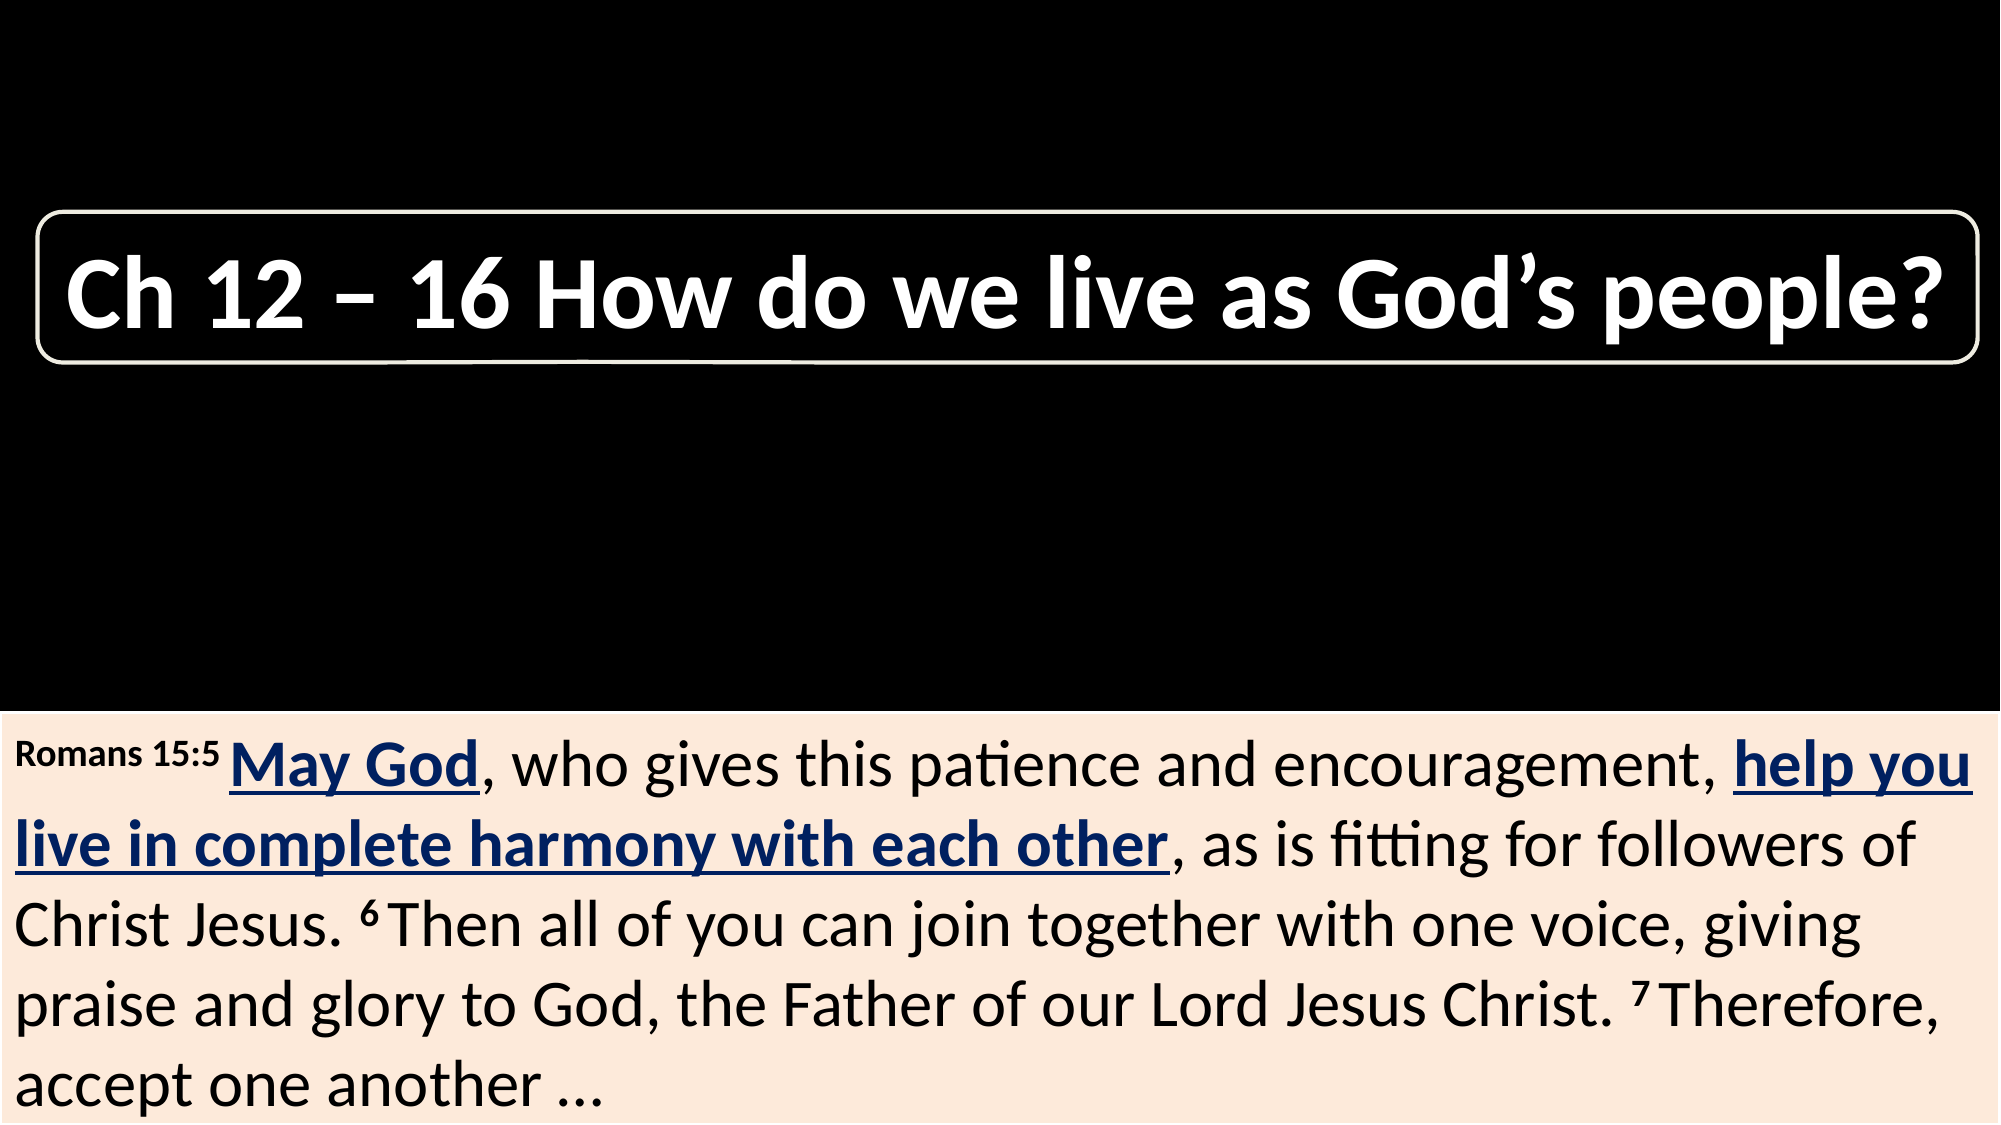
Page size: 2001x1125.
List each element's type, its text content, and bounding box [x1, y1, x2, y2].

text_box Ch 12 – 16 How do we live as God’s people? [35, 209, 1980, 365]
text_box Romans 15:5 May God, who gives this patience and encouragement, help you live in complete harmony with each other, as is fitting for followers of Christ Jesus. 6 Then all of you can join together with one voice, giving praise and glory to God, the Father of our Lord Jesus Christ. 7 Therefore, accept one another … [0, 710, 2000, 1125]
text_box R O M A N S [35, 13, 990, 215]
